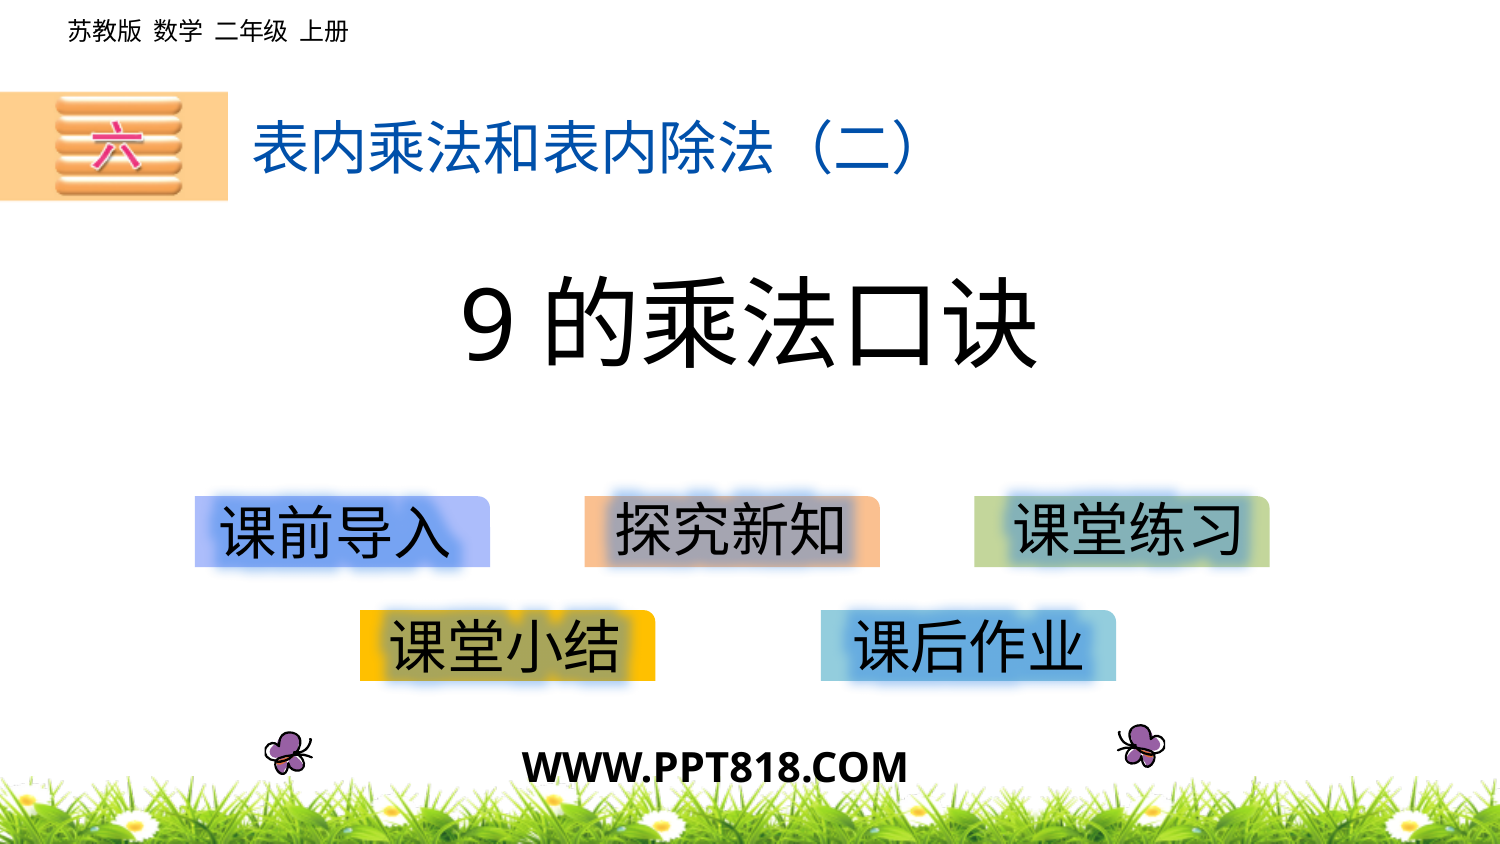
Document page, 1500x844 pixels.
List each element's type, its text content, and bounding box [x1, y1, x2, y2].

text_box WWW.PPT818.COM [450, 728, 981, 799]
text_box 课堂小结 [369, 598, 642, 693]
text_box 表内乘法和表内除法（二） [239, 105, 962, 187]
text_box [0, 0, 573, 70]
text_box 探究新知 [595, 481, 868, 575]
text_box 9的乘法口诀 [0, 254, 1500, 386]
text_box 课前导入 [199, 484, 472, 579]
picture [0, 89, 228, 204]
picture [1111, 723, 1166, 772]
picture [0, 730, 1500, 844]
text_box 课后作业 [833, 598, 1105, 693]
text_box 课堂练习 [993, 481, 1265, 575]
